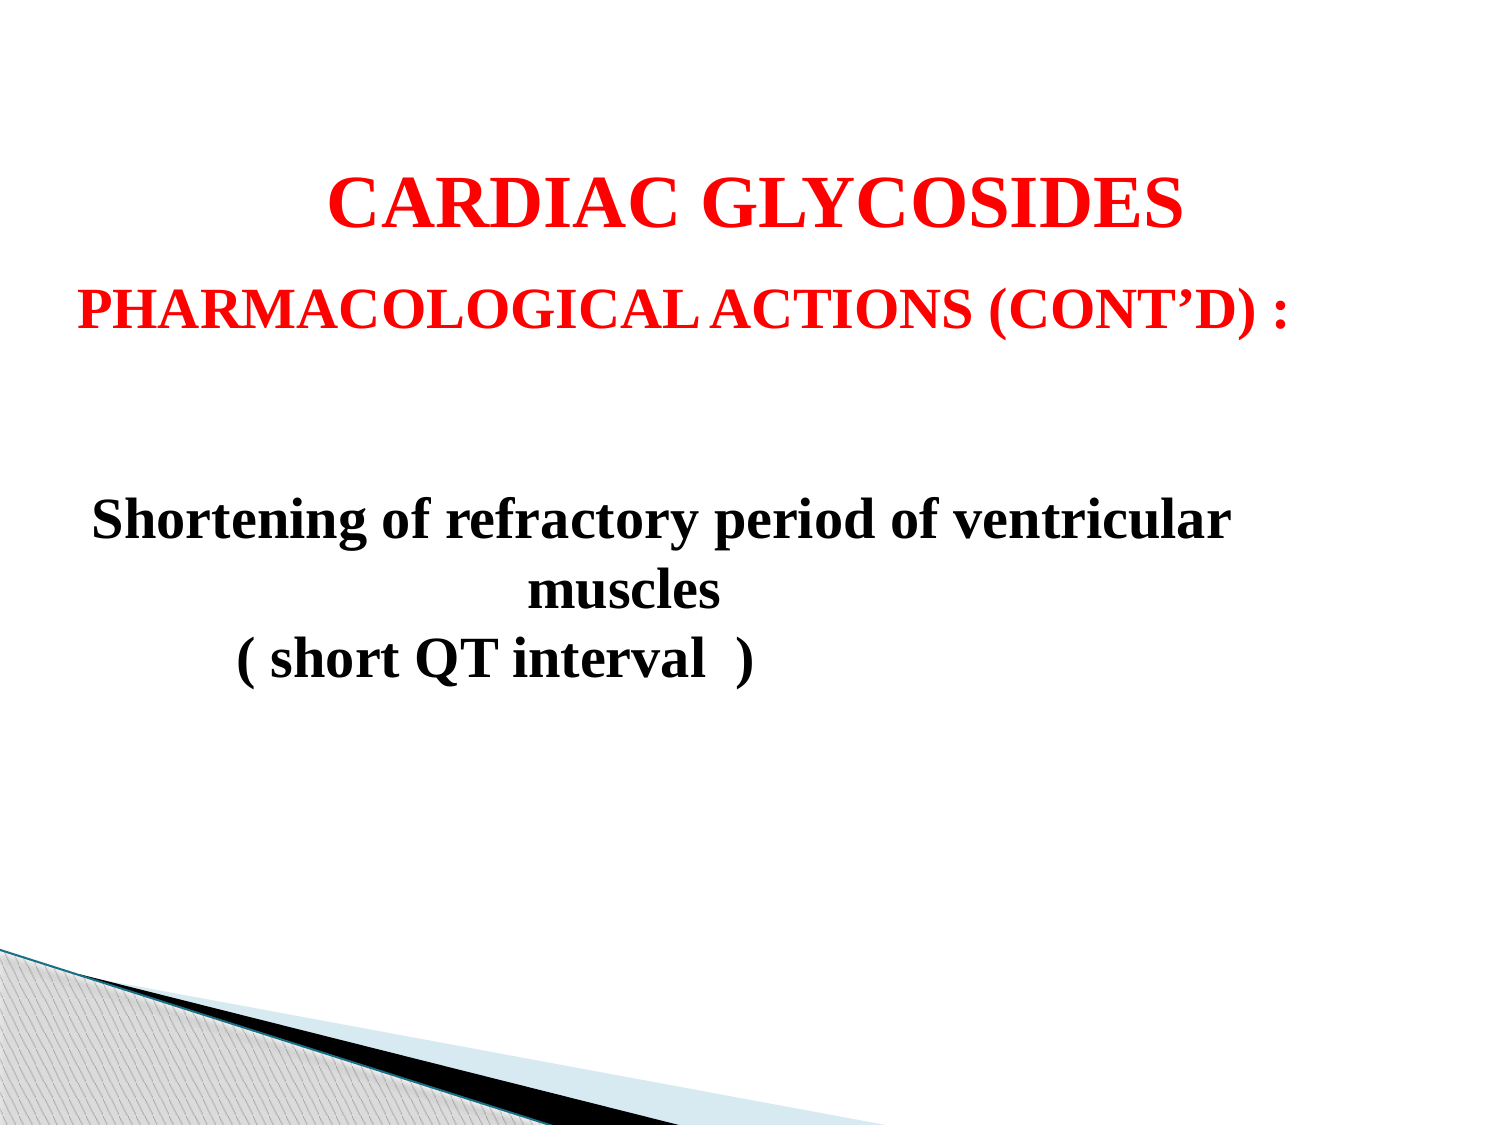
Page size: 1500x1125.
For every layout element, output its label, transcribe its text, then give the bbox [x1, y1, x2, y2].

text_box CARDIAC GLYCOSIDES PHARMACOLOGICAL ACTIONS (CONT’D) : Shortening of refractory period of ventricular muscles ( short QT interval ) [62, 74, 1450, 777]
